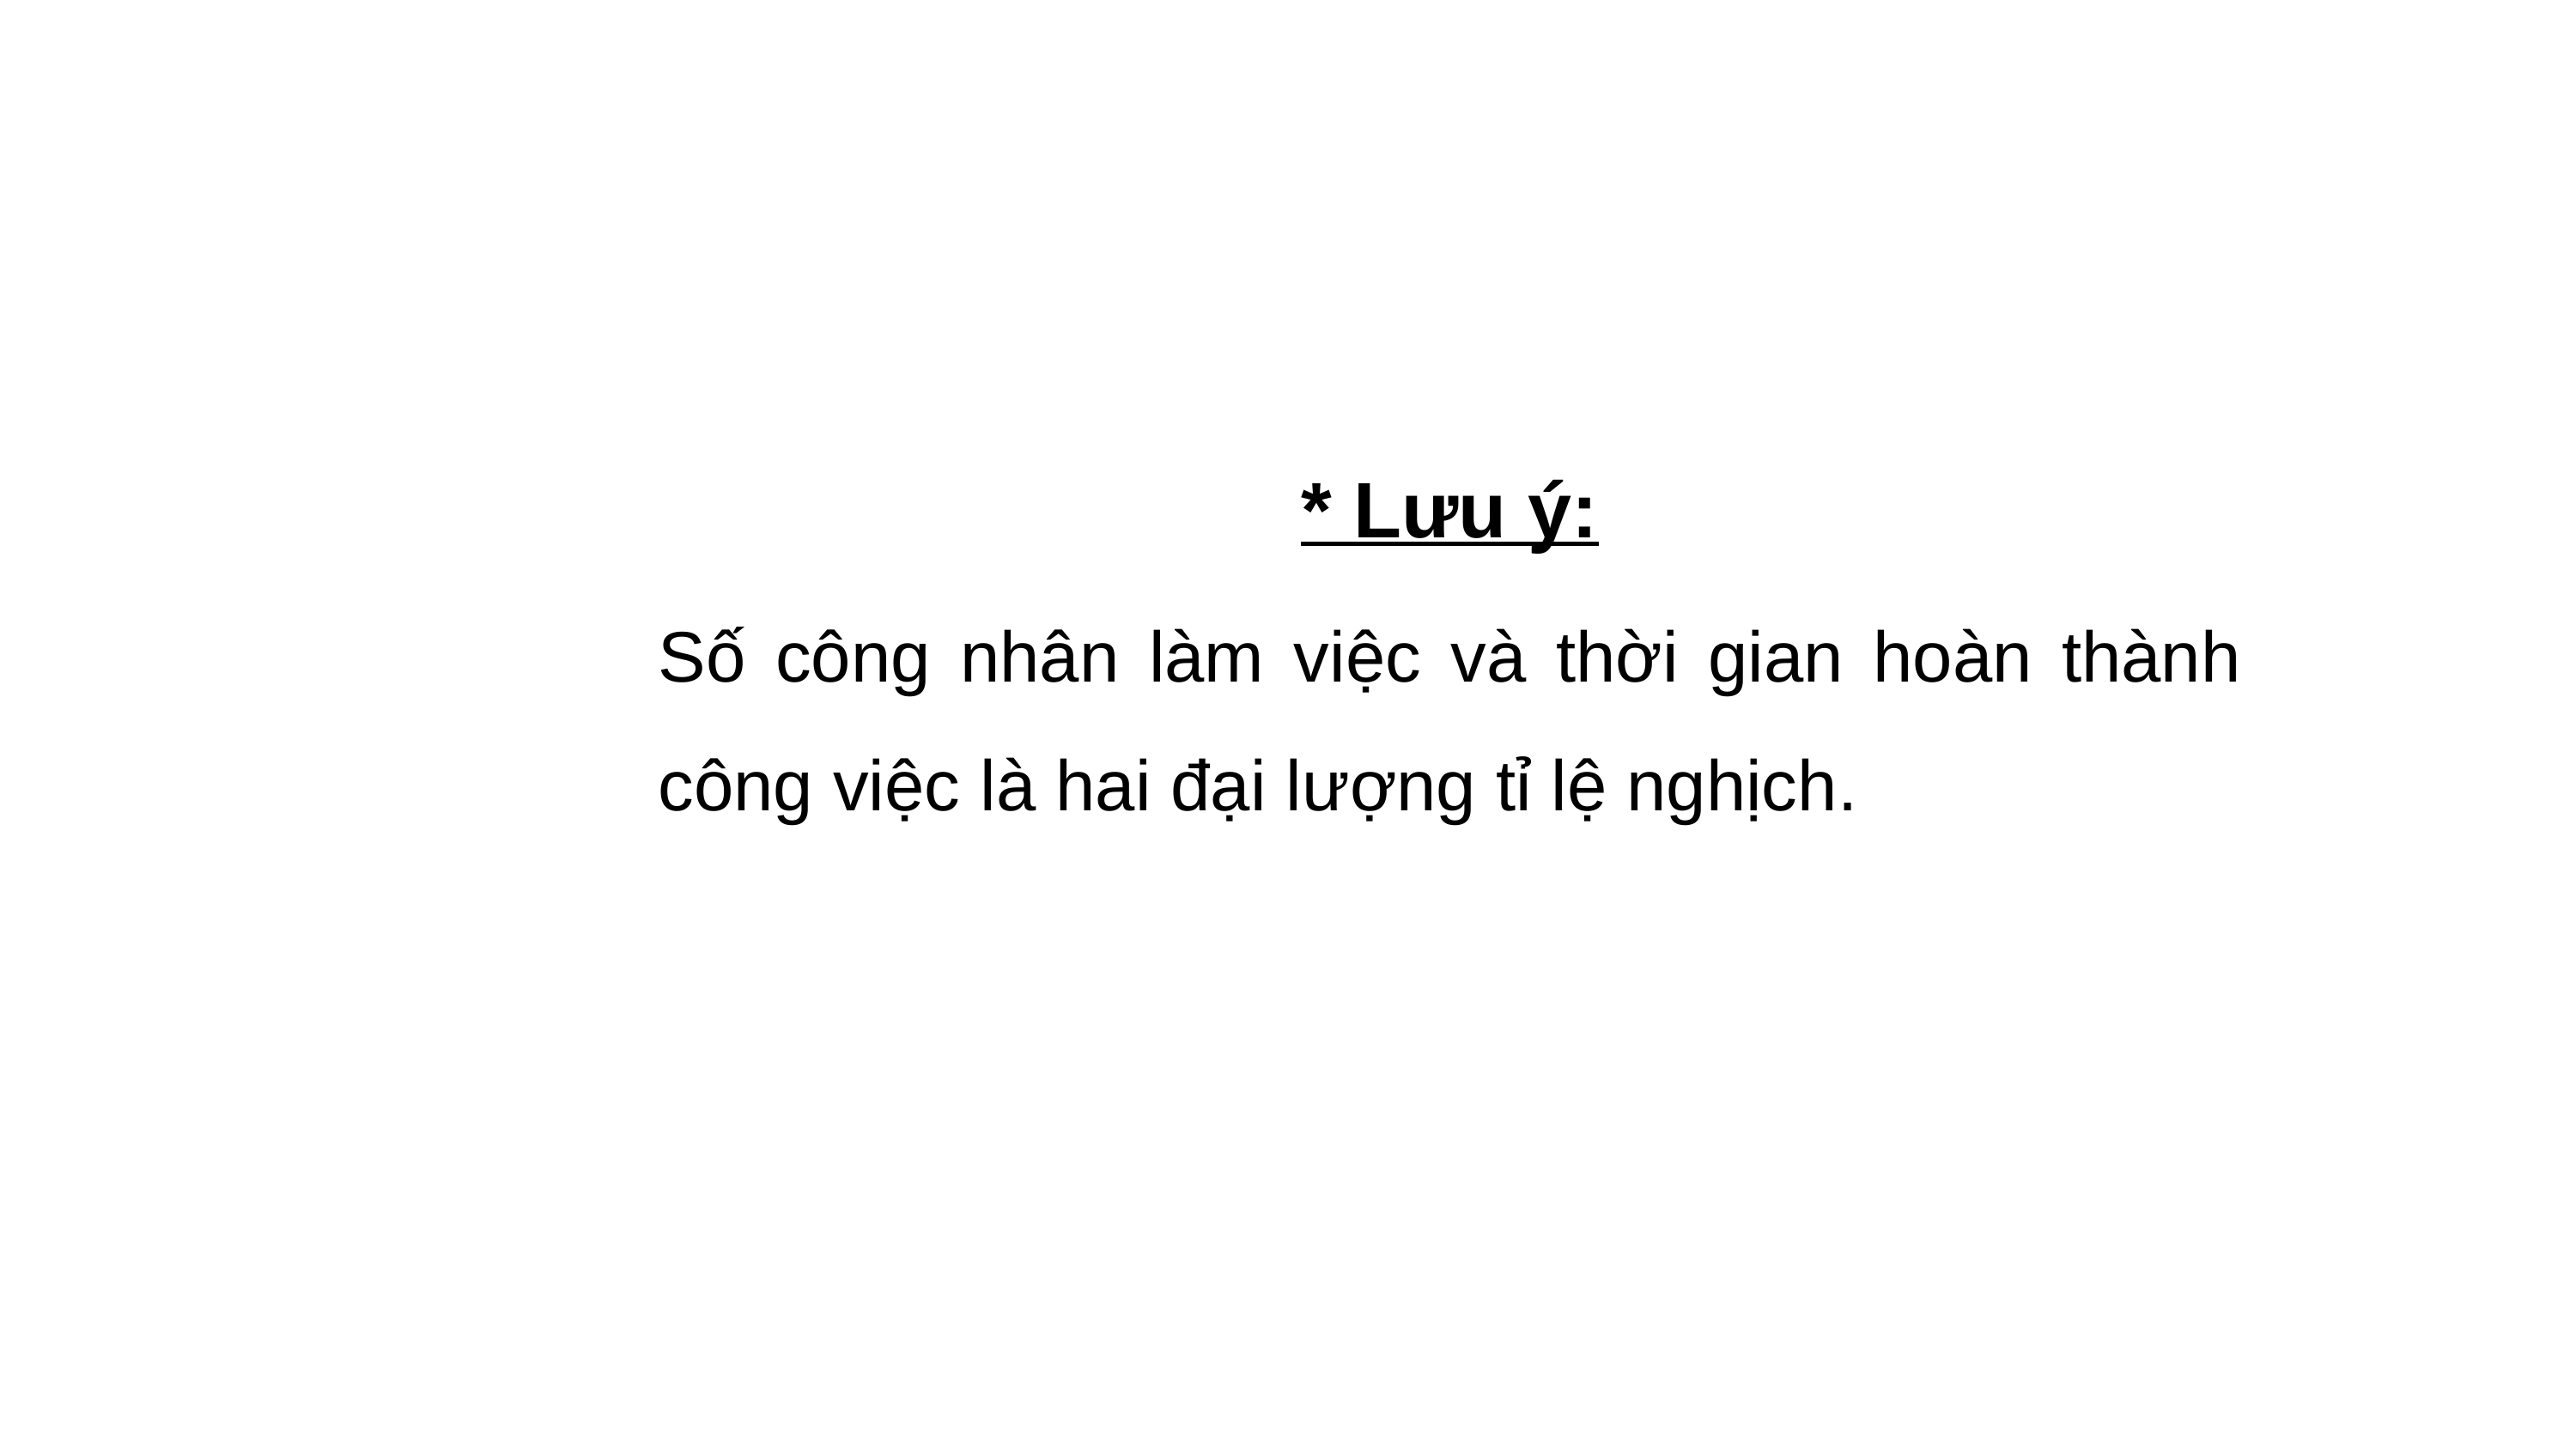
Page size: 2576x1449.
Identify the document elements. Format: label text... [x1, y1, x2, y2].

text_box * Lưu ý: Số công nhân làm việc và thời gian hoàn thành công việc là hai đại lượng tỉ lệ nghịch. [645, 405, 2254, 832]
